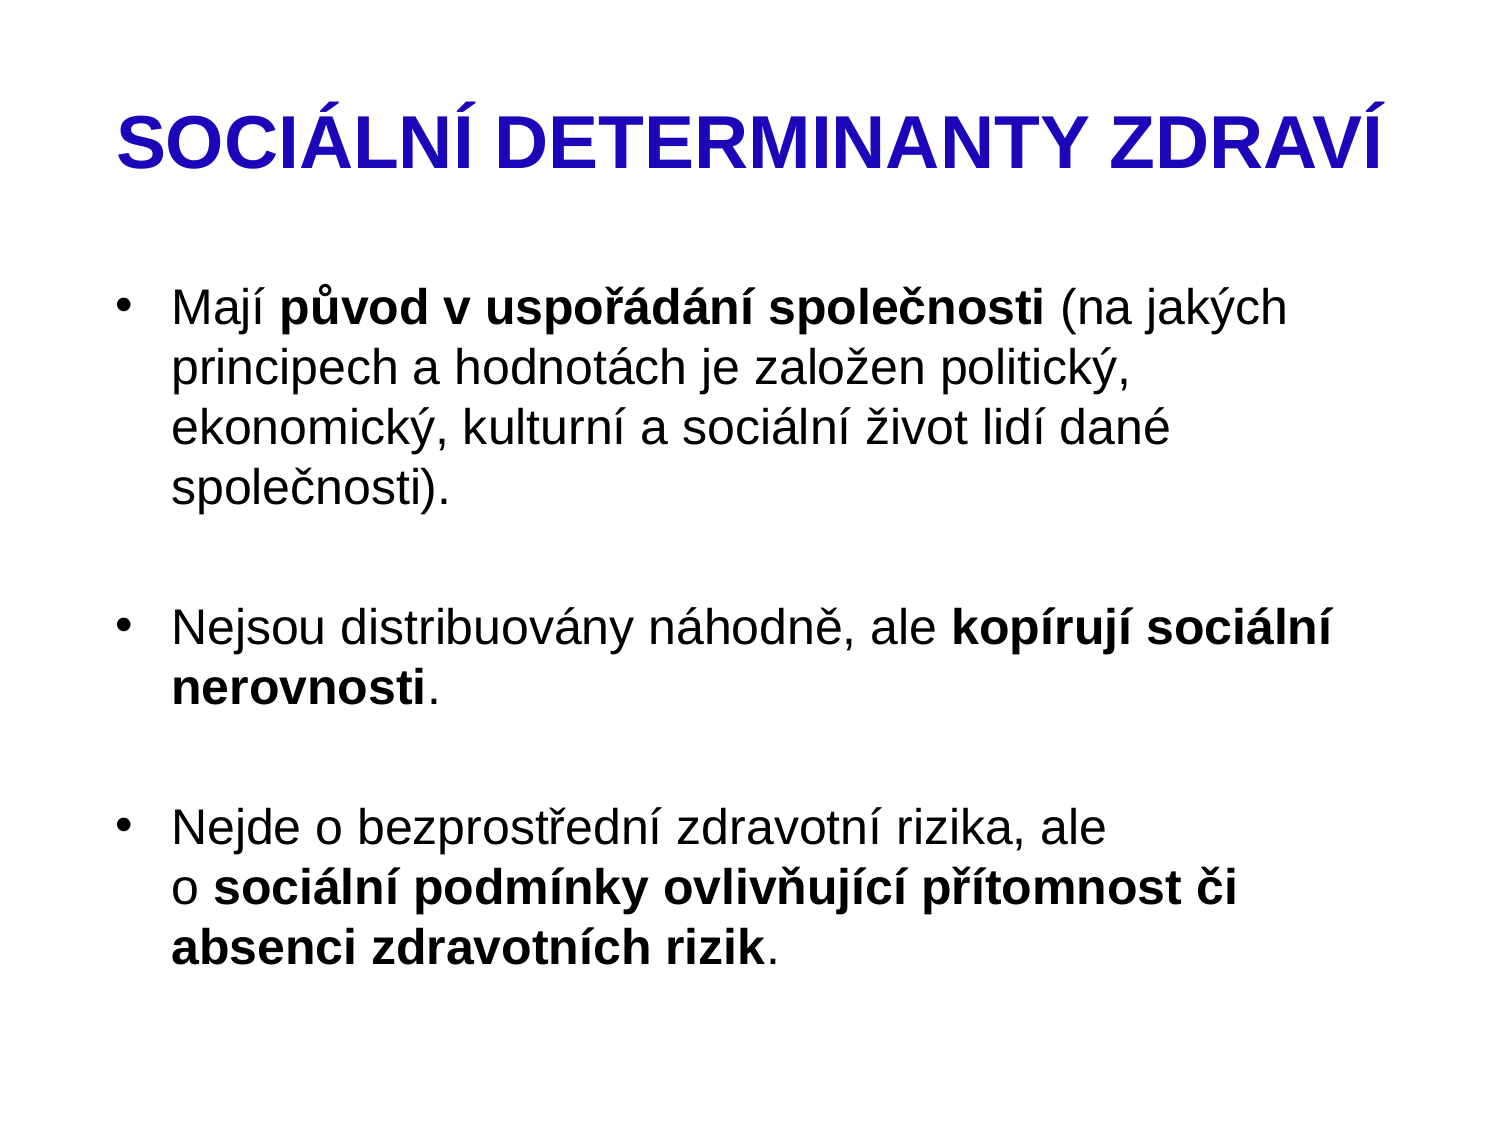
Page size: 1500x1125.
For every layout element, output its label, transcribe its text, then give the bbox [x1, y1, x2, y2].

list Mají původ v uspořádání společnosti (na jakých principech a hodnotách je založen politický, ekonomický, kulturní a sociální život lidí dané společnosti). Nejsou distribuovány náhodně, ale kopírují sociální nerovnosti. Nejde o bezprostřední zdravotní rizika, ale o sociální podmínky ovlivňující přítomnost či absenci zdravotních rizik. [100, 267, 1363, 1083]
title SOCIÁLNÍ DETERMINANTY ZDRAVÍ [75, 45, 1425, 233]
